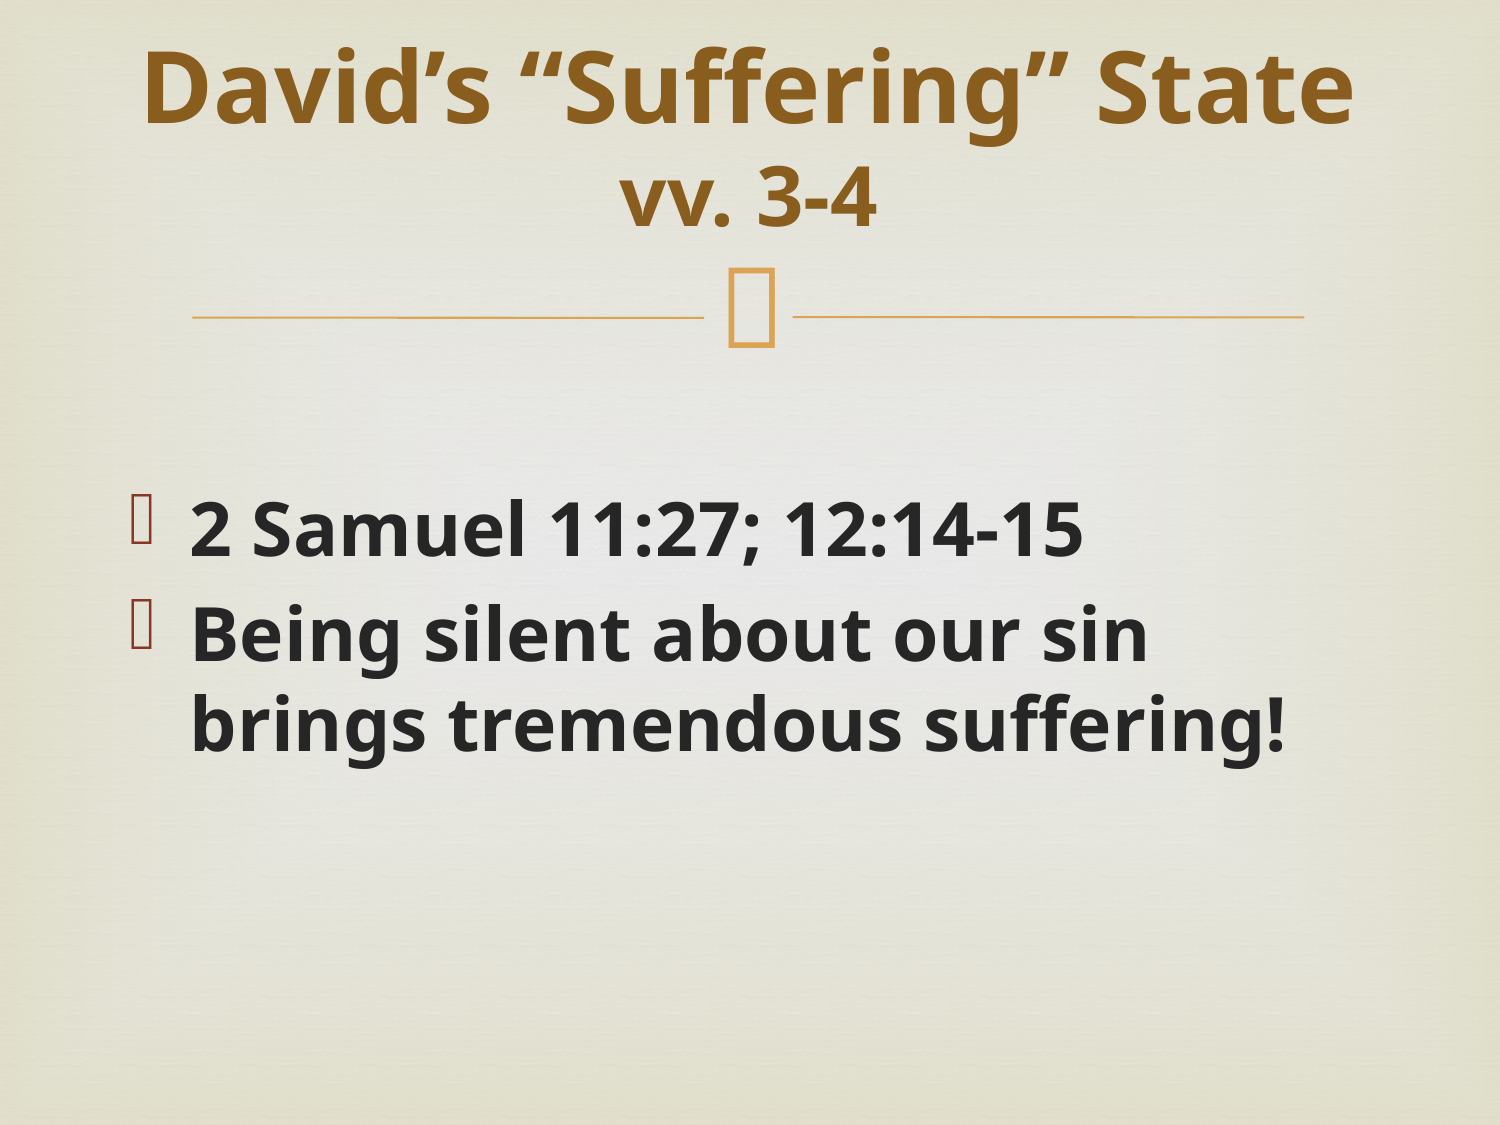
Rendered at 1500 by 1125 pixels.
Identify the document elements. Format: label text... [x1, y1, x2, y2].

title David’s “Suffering” State vv. 3-4 [112, 0, 1386, 267]
list 2 Samuel 11:27; 12:14-15 Being silent about our sin brings tremendous suffering! [114, 368, 1386, 1005]
